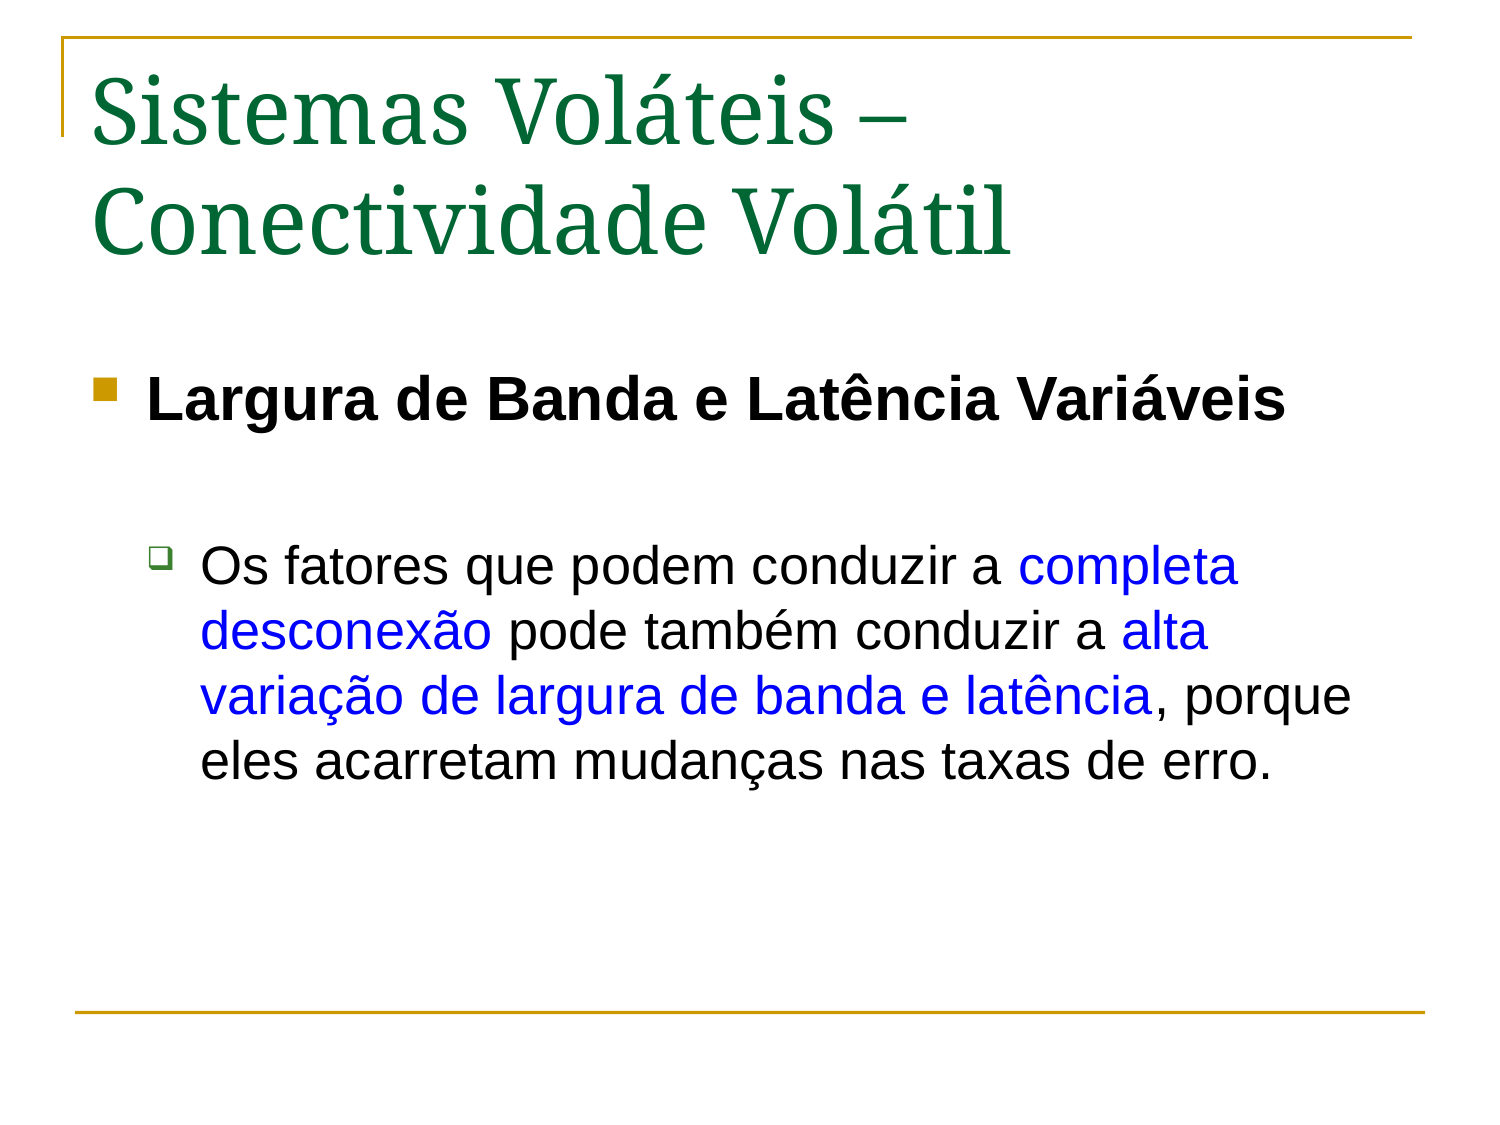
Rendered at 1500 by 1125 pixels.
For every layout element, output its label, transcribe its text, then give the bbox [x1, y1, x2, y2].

list Largura de Banda e Latência Variáveis Os fatores que podem conduzir a completa desconexão pode também conduzir a alta variação de largura de banda e latência, porque eles acarretam mudanças nas taxas de erro. [74, 262, 1426, 1006]
title Sistemas Voláteis – Conectividade Volátil [74, 45, 1426, 233]
